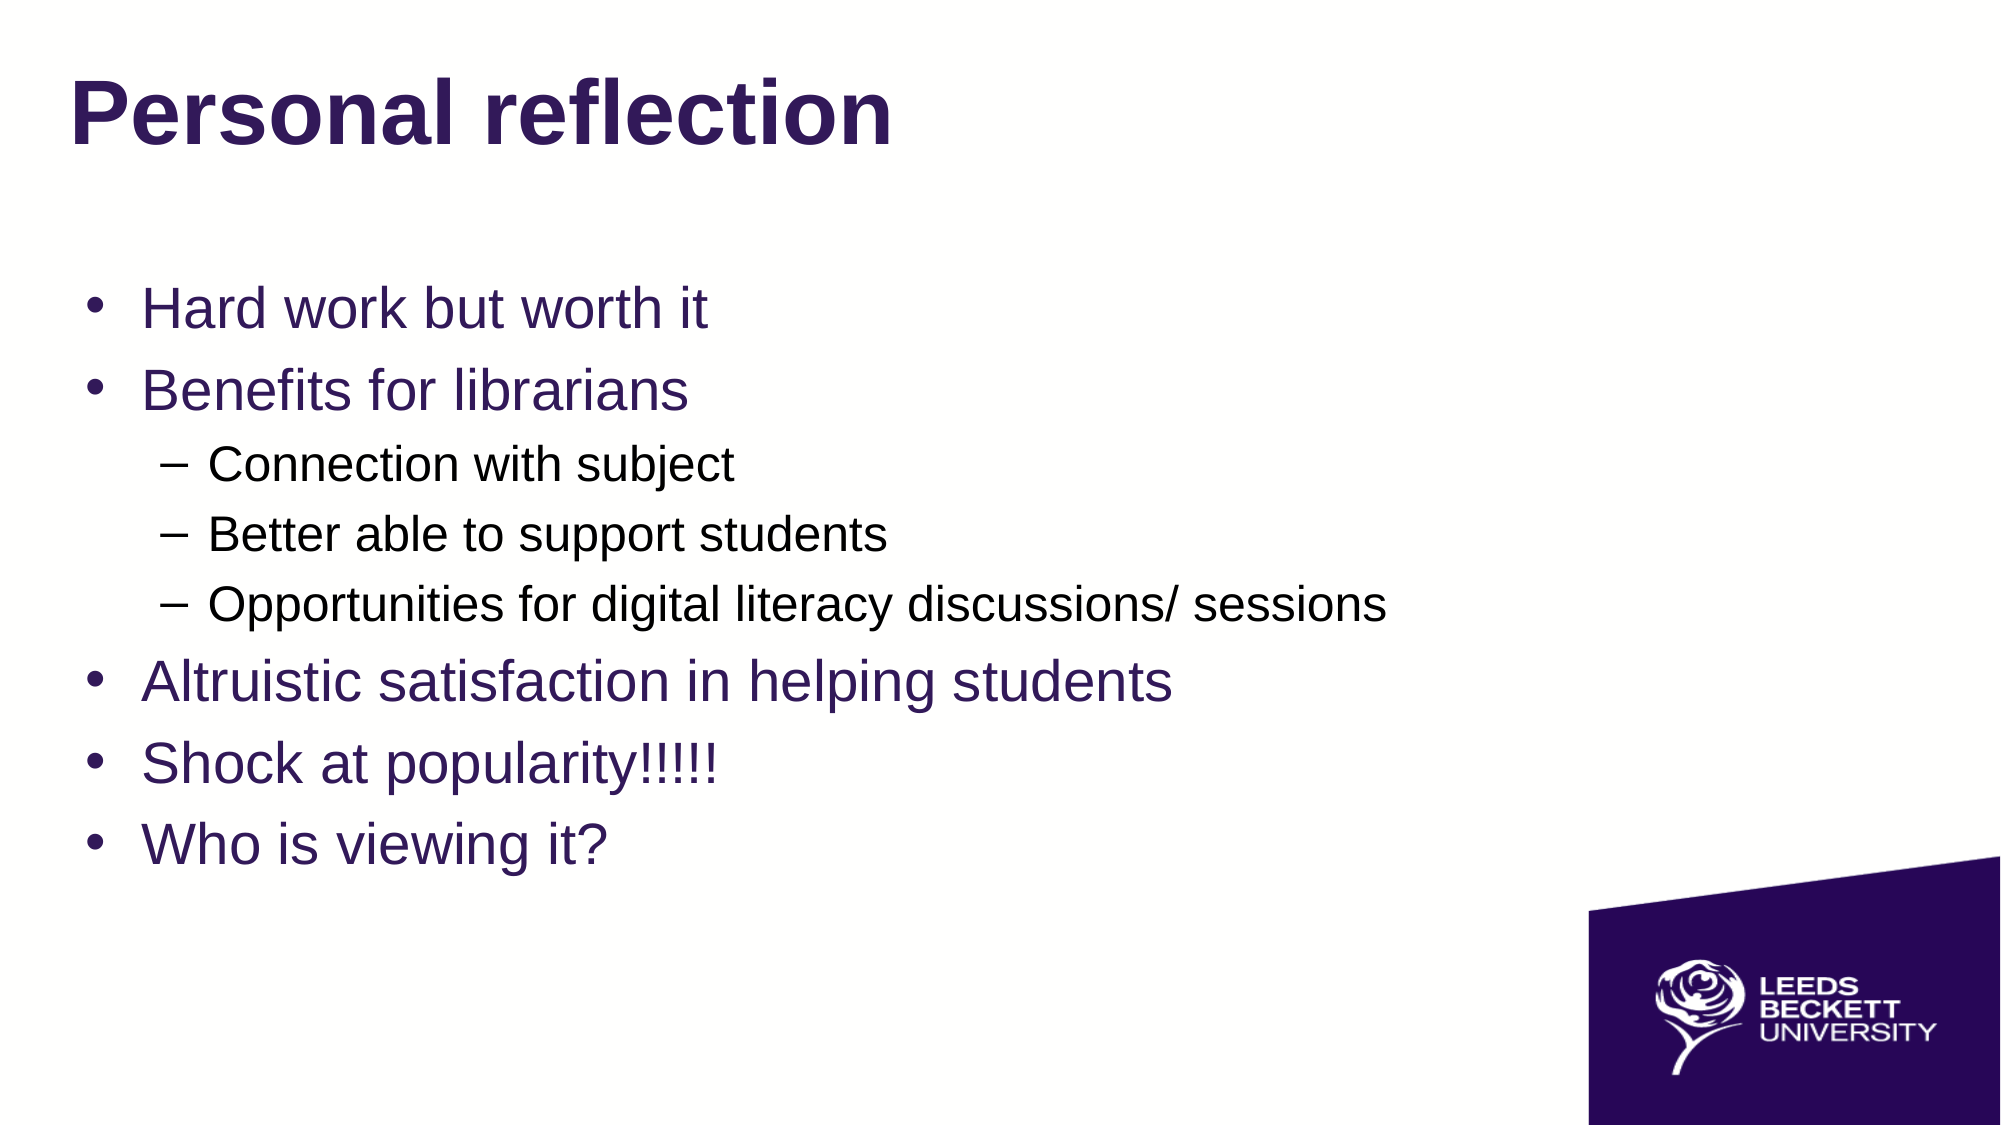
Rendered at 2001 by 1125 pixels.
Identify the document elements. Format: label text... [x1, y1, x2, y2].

picture [0, 0, 2001, 1125]
list Hard work but worth it Benefits for librarians Connection with subject Better able to support students Opportunities for digital literacy discussions/ sessions Altruistic satisfaction in helping students Shock at popularity!!!!! Who is viewing it? [70, 262, 1759, 1005]
title Personal reflection [55, 45, 1887, 233]
